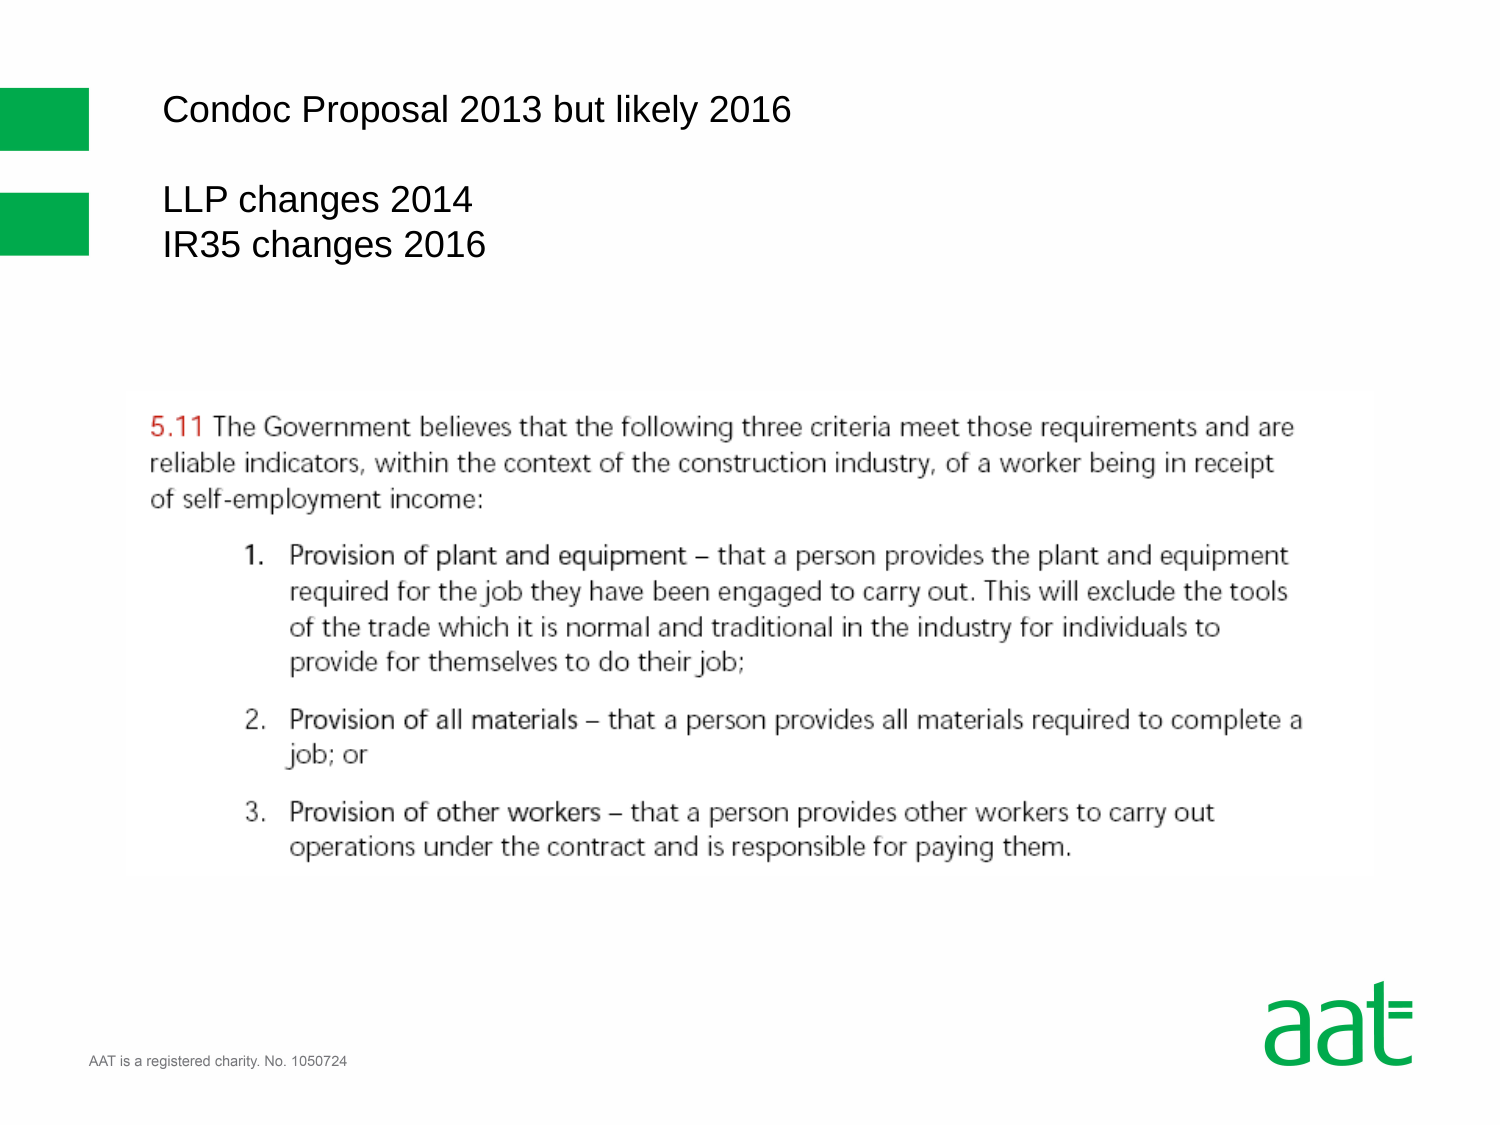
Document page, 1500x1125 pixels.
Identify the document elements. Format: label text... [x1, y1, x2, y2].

picture [0, 0, 1500, 1125]
text_box Condoc Proposal 2013 but likely 2016 LLP changes 2014 IR35 changes 2016 [147, 78, 840, 273]
